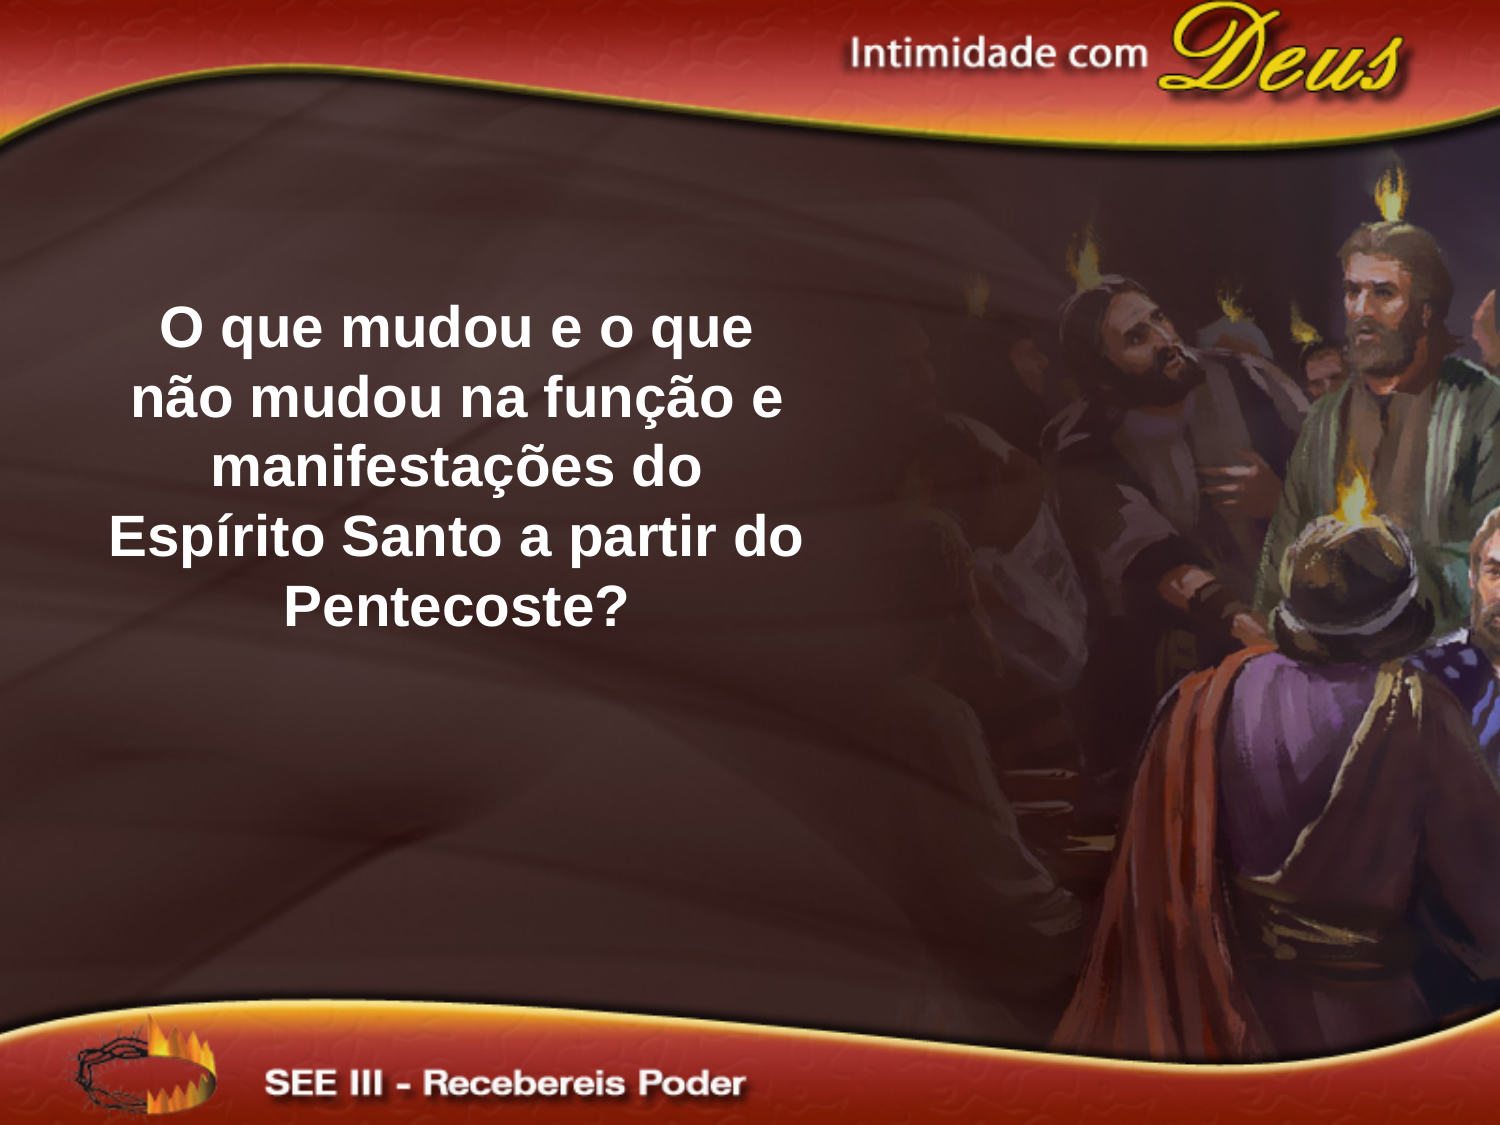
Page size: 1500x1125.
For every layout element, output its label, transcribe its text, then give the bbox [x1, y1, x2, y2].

picture [0, 0, 1500, 1125]
text_box O que mudou e o que não mudou na função e manifestações do Espírito Santo a partir do Pentecoste? [93, 281, 821, 646]
